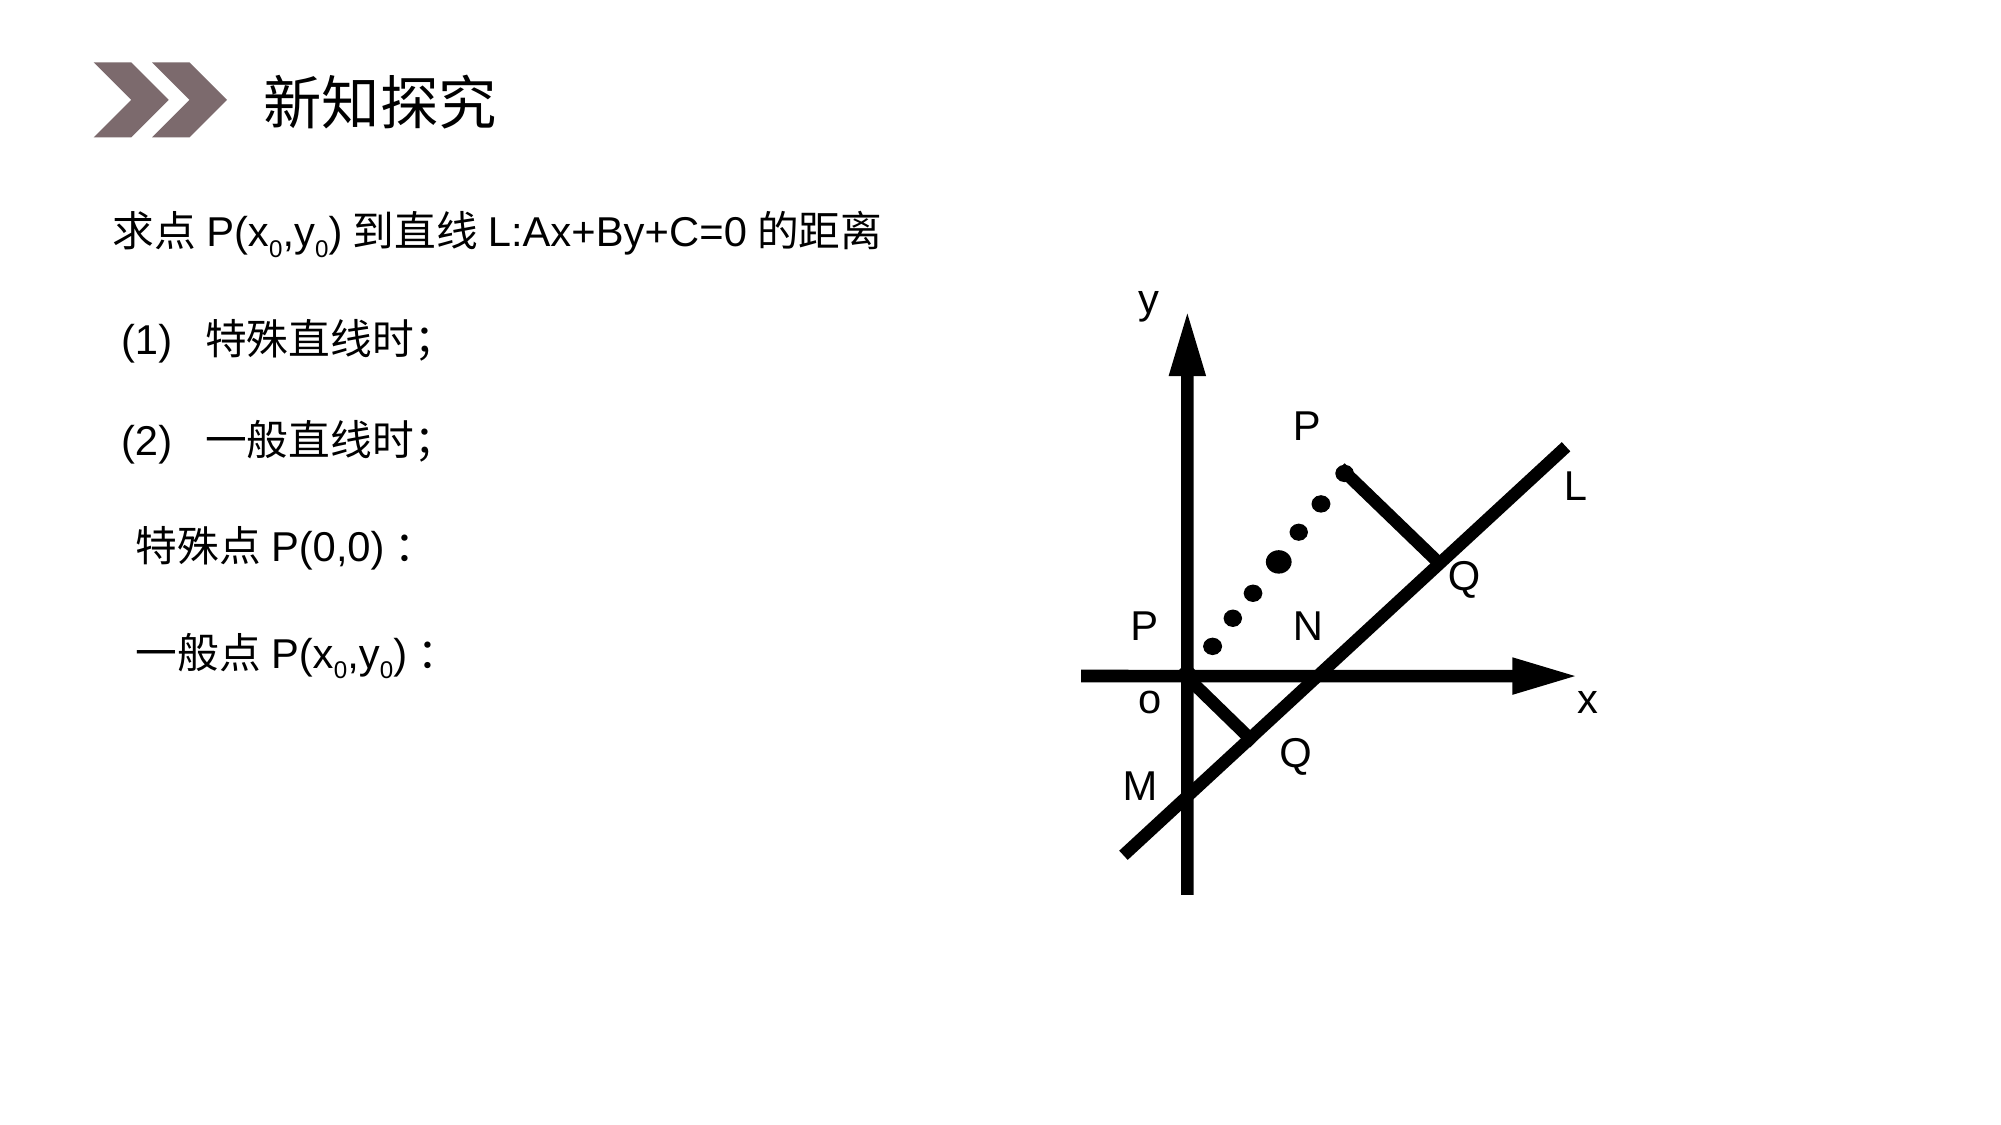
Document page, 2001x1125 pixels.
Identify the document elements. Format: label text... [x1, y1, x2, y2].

text_box (1) 特殊直线时； (2) 一般直线时； [105, 270, 472, 472]
text_box 特殊点P(0,0)： 一般点P(x0,y0)： [120, 461, 475, 692]
text_box 新知探究 [248, 66, 1088, 137]
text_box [1087, 263, 1615, 889]
text_box 求点P(x0,y0)到直线L:Ax+By+C=0的距离 [97, 197, 898, 270]
